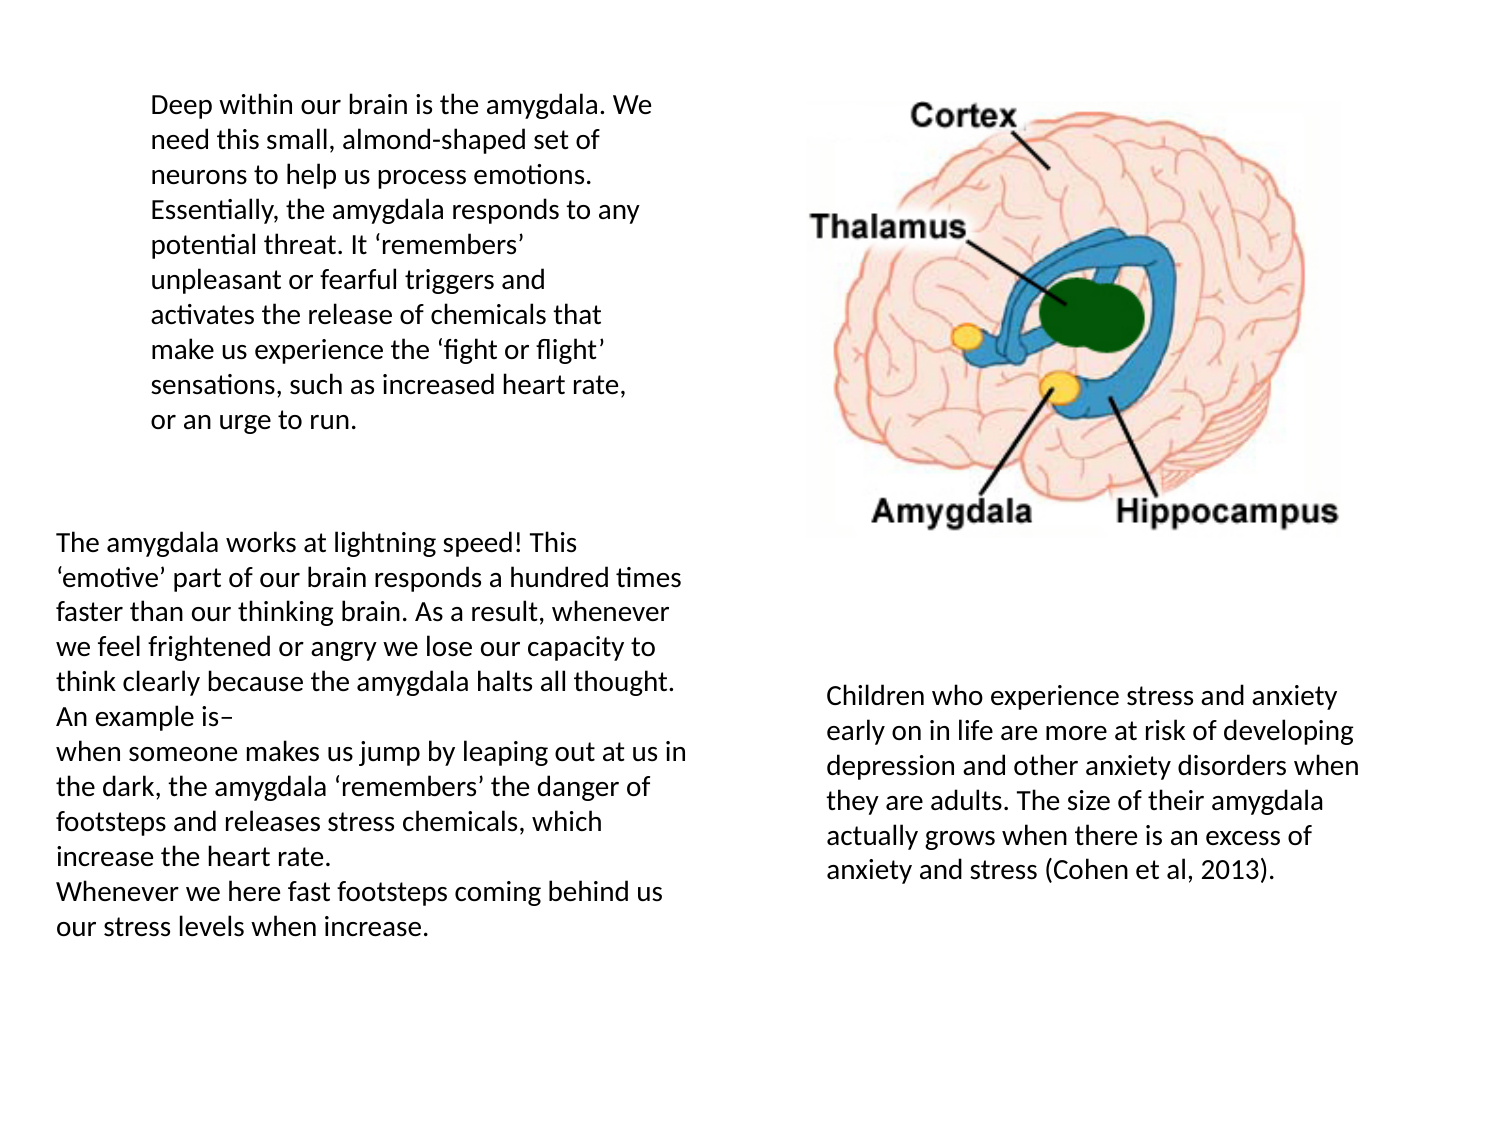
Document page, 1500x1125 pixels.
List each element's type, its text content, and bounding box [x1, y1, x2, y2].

text_box Children who experience stress and anxiety early on in life are more at risk of developing depression and other anxiety disorders when they are adults. The size of their amygdala actually grows when there is an excess of anxiety and stress (Cohen et al, 2013). [811, 668, 1379, 894]
picture [806, 101, 1341, 539]
text_box The amygdala works at lightning speed! This ‘emotive’ part of our brain responds a hundred times faster than our thinking brain. As a result, whenever we feel frightened or angry we lose our capacity to think clearly because the amygdala halts all thought. An example is– when someone makes us jump by leaping out at us in the dark, the amygdala ‘remembers’ the danger of footsteps and releases stress chemicals, which increase the heart rate. Whenever we here fast footsteps coming behind us our stress levels when increase. [41, 515, 707, 950]
text_box Deep within our brain is the amygdala. We need this small, almond-shaped set of neurons to help us process emotions. Essentially, the amygdala responds to any potential threat. It ‘remembers’ unpleasant or fearful triggers and activates the release of chemicals that make us experience the ‘fight or flight’ sensations, such as increased heart rate, or an urge to run. [135, 78, 668, 443]
